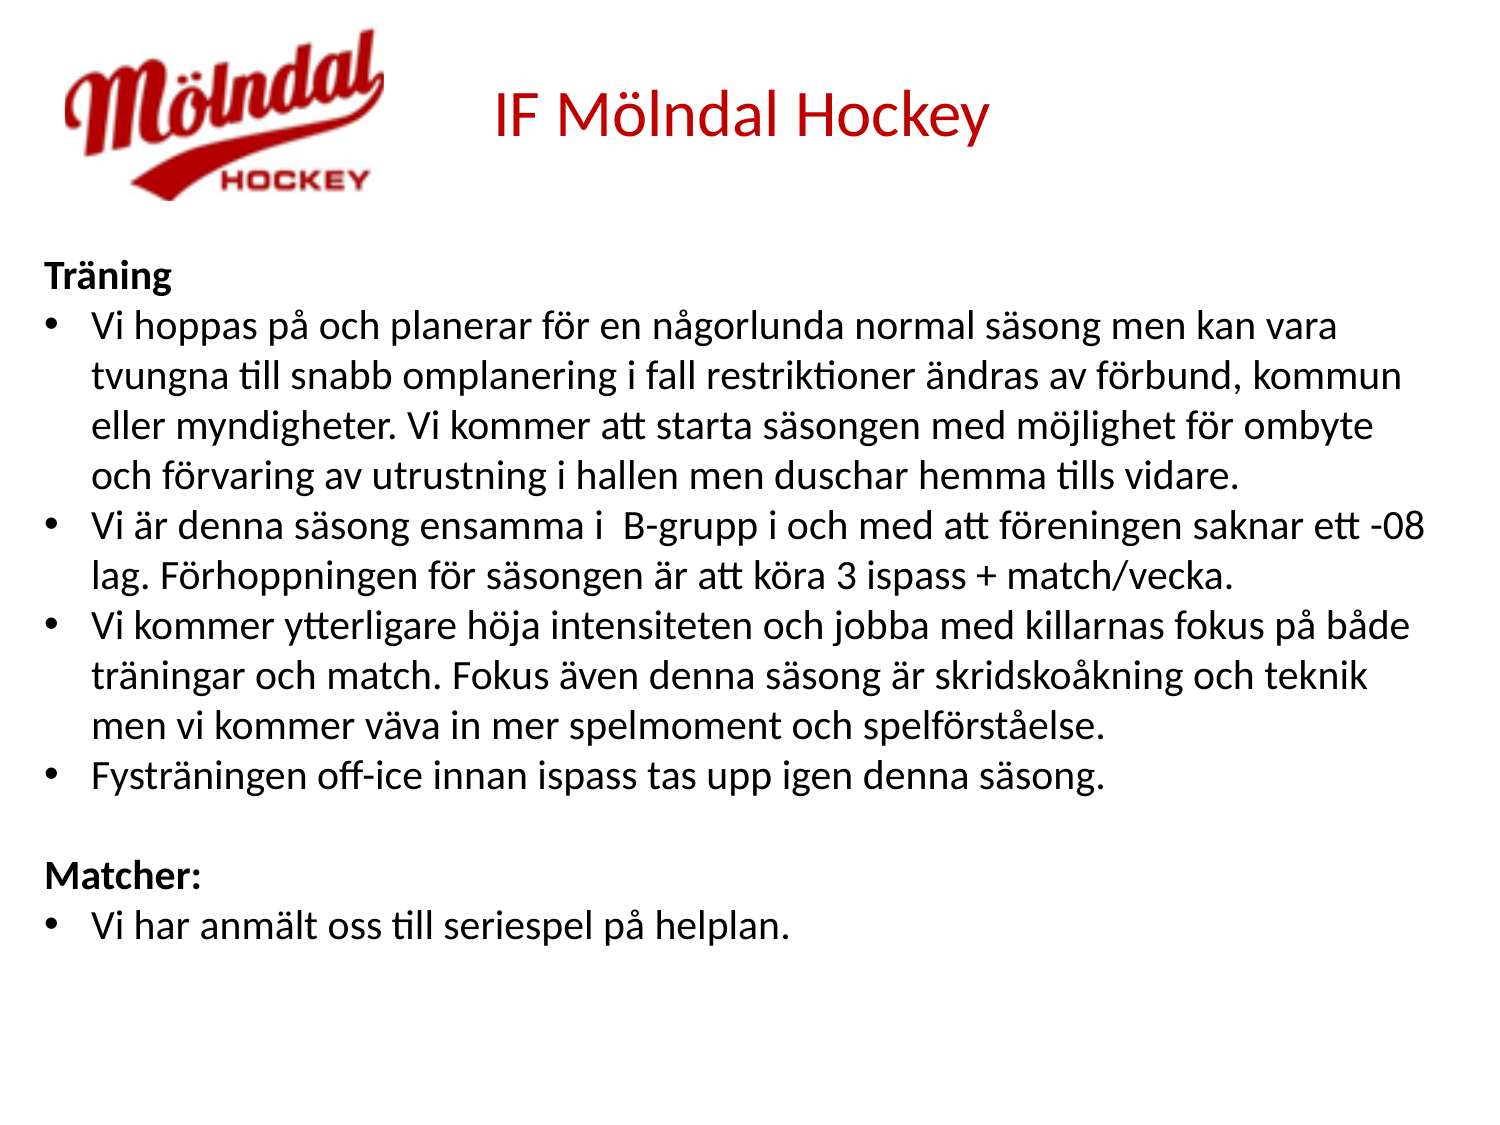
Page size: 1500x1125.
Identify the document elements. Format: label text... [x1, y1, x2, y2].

text_box Träning Vi hoppas på och planerar för en någorlunda normal säsong men kan vara tvungna till snabb omplanering i fall restriktioner ändras av förbund, kommun eller myndigheter. Vi kommer att starta säsongen med möjlighet för ombyte och förvaring av utrustning i hallen men duschar hemma tills vidare. Vi är denna säsong ensamma i B-grupp i och med att föreningen saknar ett -08 lag. Förhoppningen för säsongen är att köra 3 ispass + match/vecka. Vi kommer ytterligare höja intensiteten och jobba med killarnas fokus på både träningar och match. Fokus även denna säsong är skridskoåkning och teknik men vi kommer väva in mer spelmoment och spelförståelse. Fysträningen off-ice innan ispass tas upp igen denna säsong. Matcher: Vi har anmält oss till seriespel på helplan. [29, 200, 1459, 956]
picture [64, 18, 385, 201]
text_box IF Mölndal Hockey [478, 61, 1223, 157]
